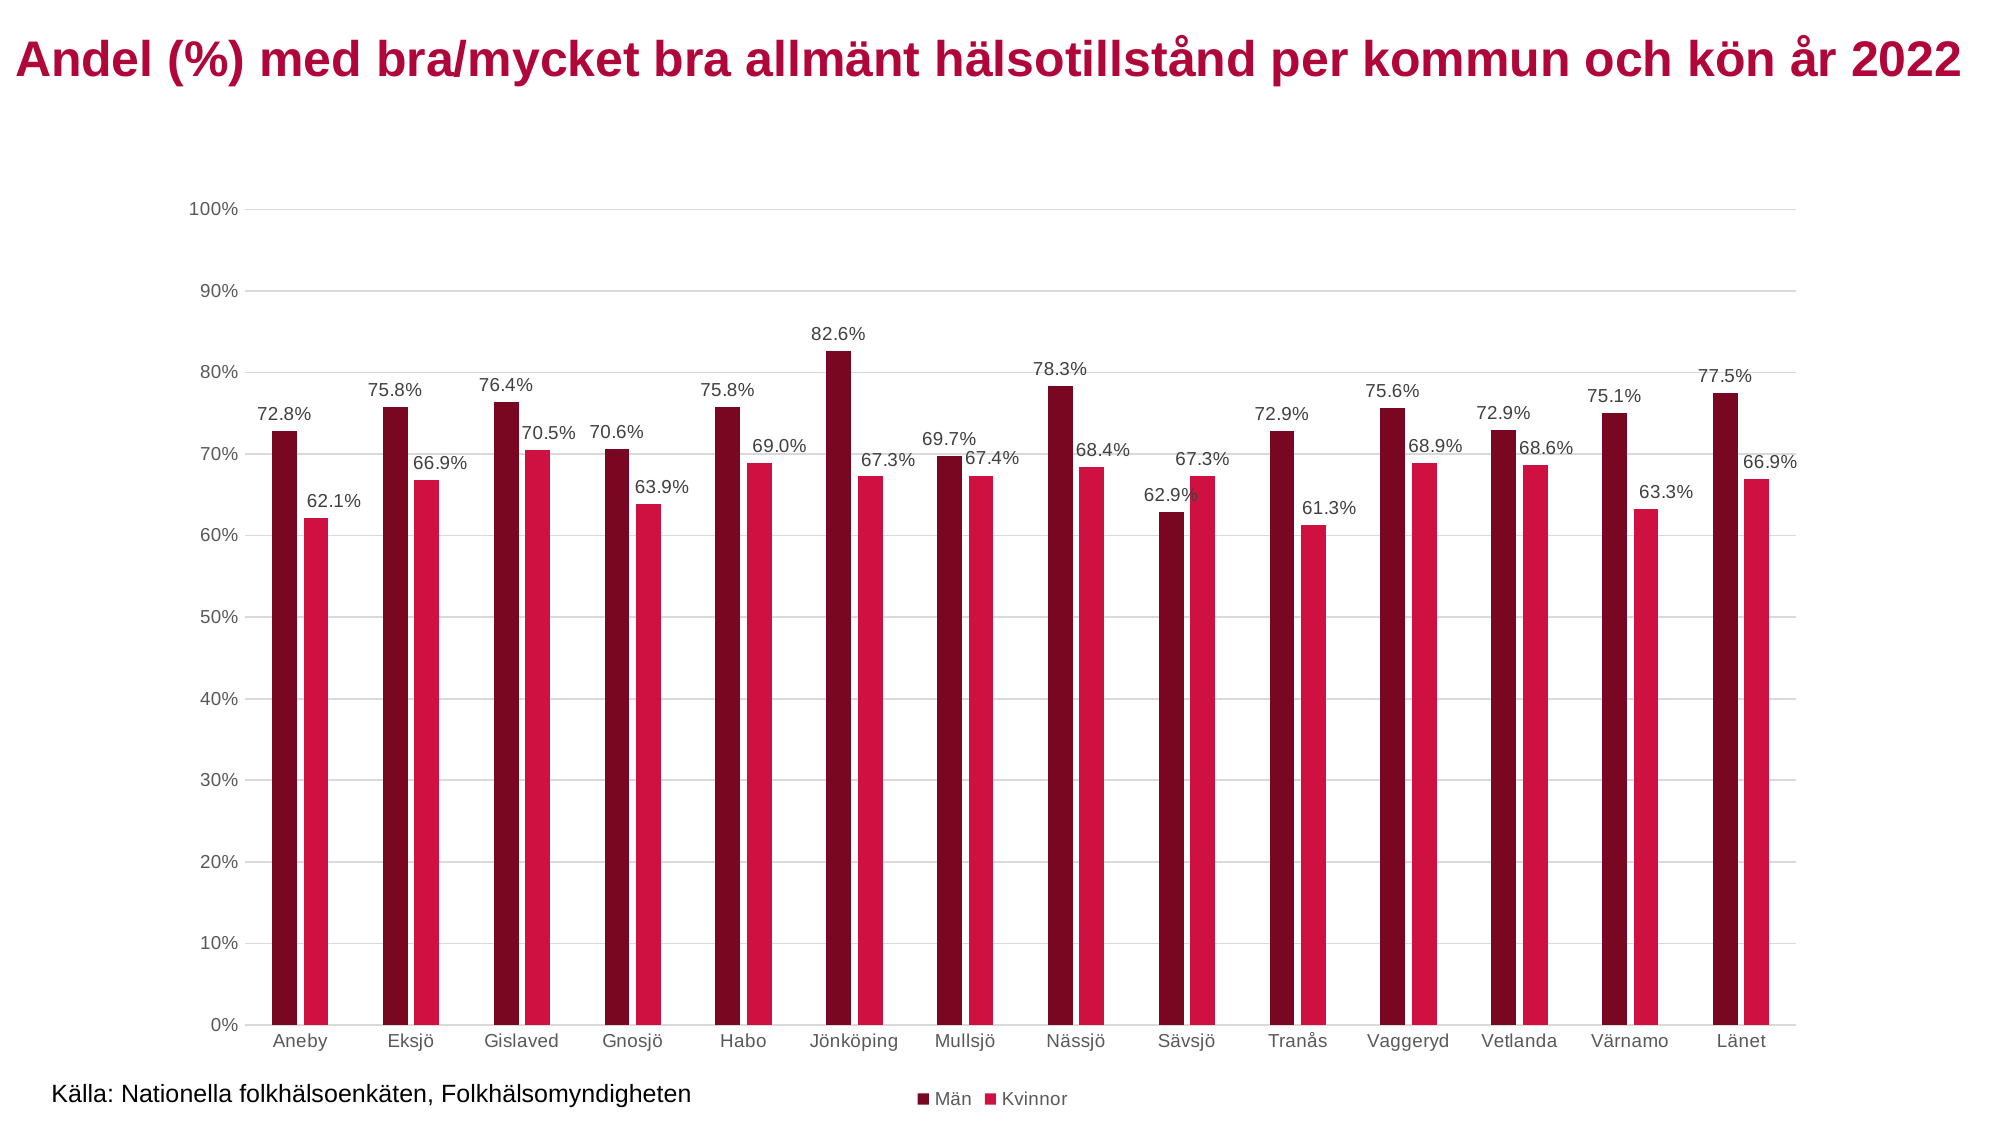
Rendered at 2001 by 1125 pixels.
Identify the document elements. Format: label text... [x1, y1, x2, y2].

list Andel (%) med bra/mycket bra allmänt hälsotillstånd per kommun och kön år 2022 [0, 19, 2000, 145]
chart [155, 179, 1830, 1117]
text_box Källa: Nationella folkhälsoenkäten, Folkhälsomyndigheten [36, 1070, 155, 1116]
